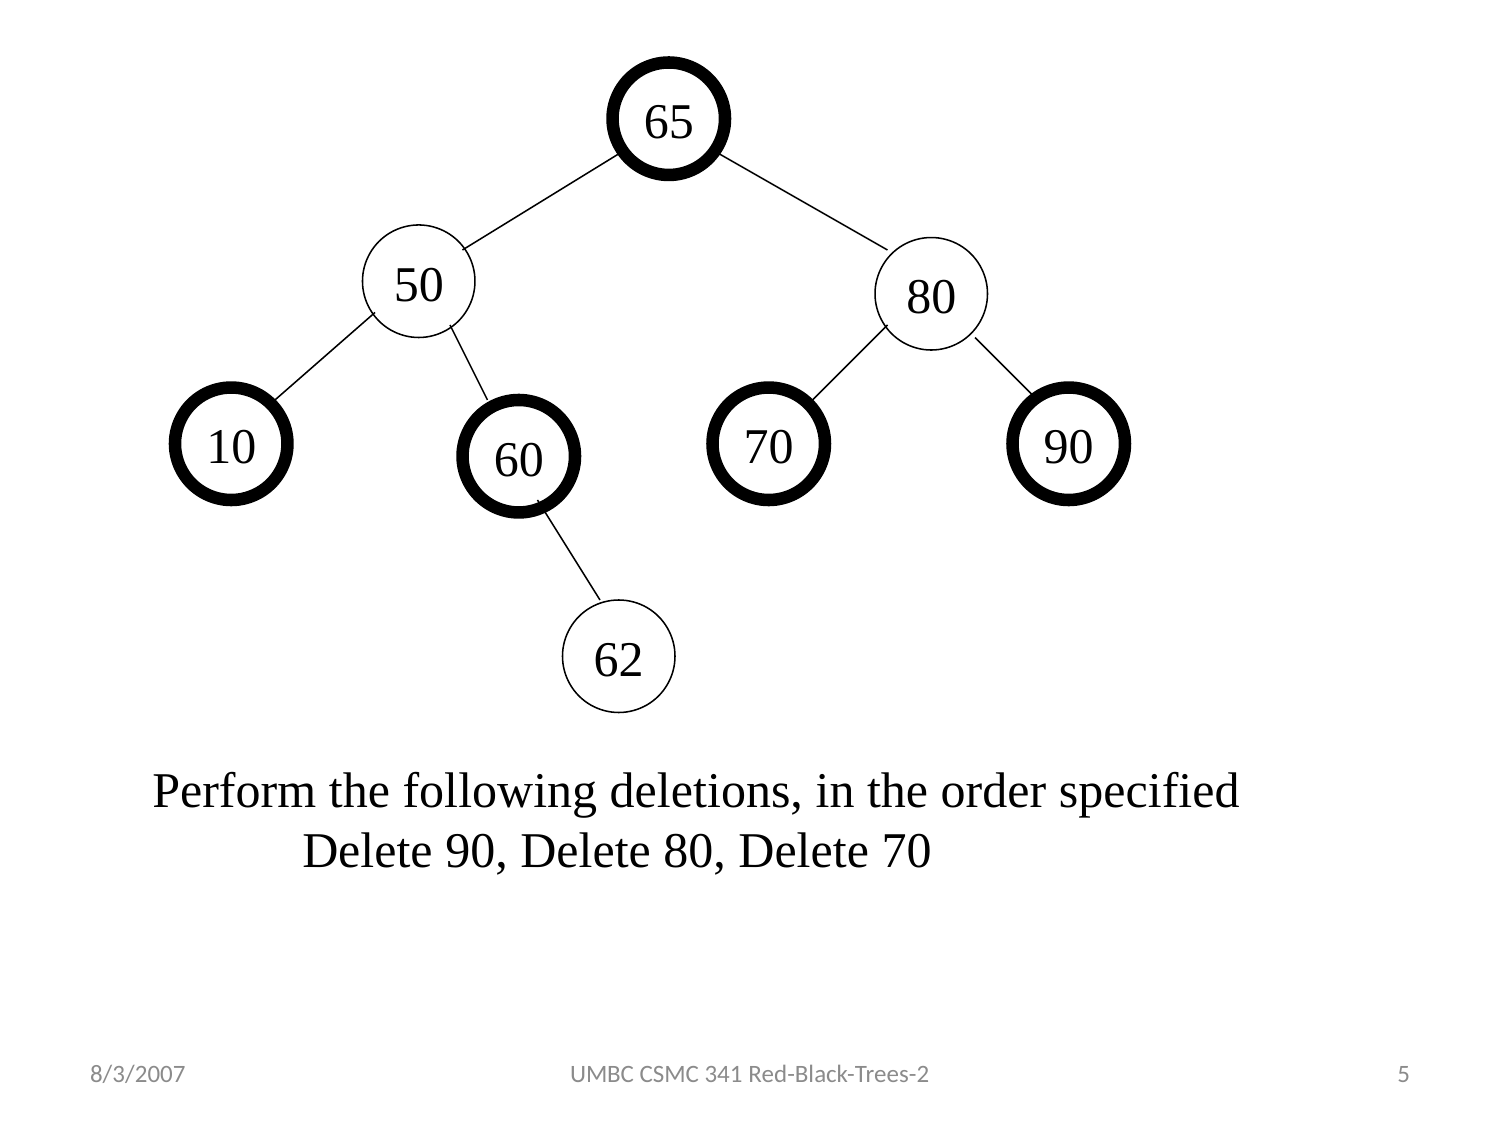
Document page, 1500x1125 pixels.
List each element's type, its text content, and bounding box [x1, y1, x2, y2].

text_box Perform the following deletions, in the order specified Delete 90, Delete 80, Delete 70 [137, 749, 1450, 885]
text_box 60 [462, 399, 576, 513]
text_box 70 [712, 387, 826, 501]
text_box 80 [875, 237, 988, 351]
text_box 65 [612, 62, 726, 175]
text_box 50 [362, 224, 475, 338]
text_box 90 [1012, 387, 1126, 501]
footer UMBC CSMC 341 Red-Black-Trees-2 [512, 1042, 988, 1103]
text_box 10 [174, 387, 288, 501]
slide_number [75, 1042, 425, 1103]
text_box 62 [562, 600, 676, 713]
slide_number 5 [1074, 1042, 1425, 1103]
